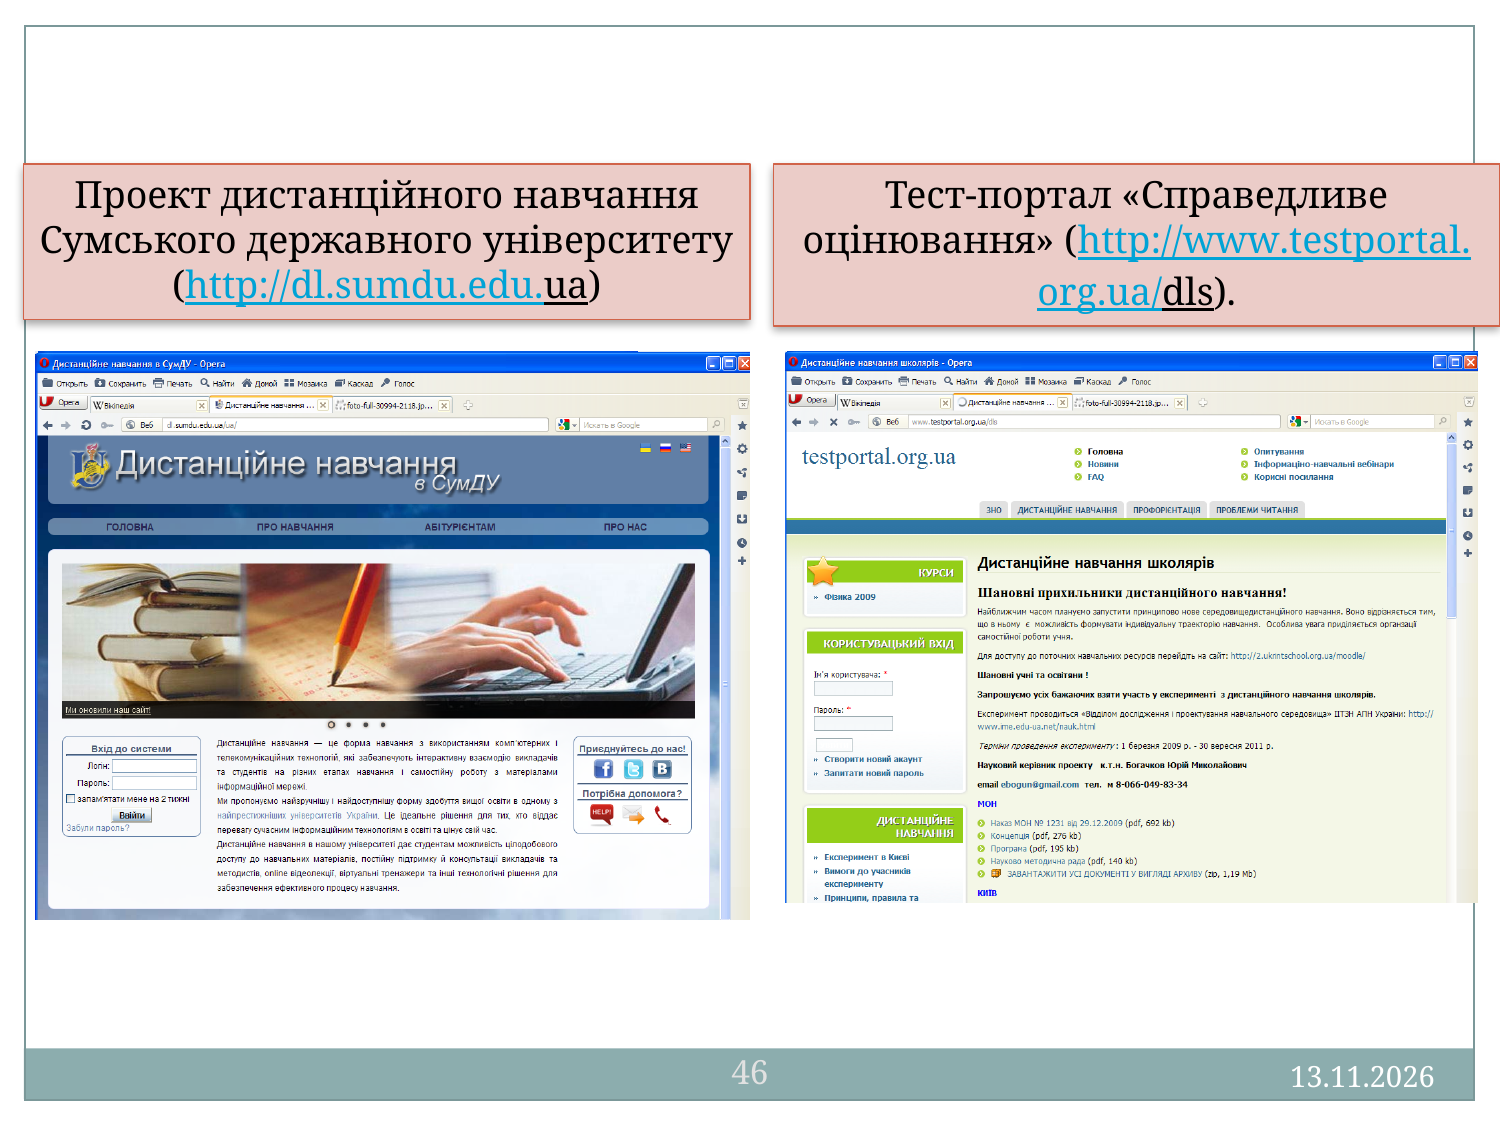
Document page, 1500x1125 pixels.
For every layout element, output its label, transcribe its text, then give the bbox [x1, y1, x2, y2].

slide_number 46 [699, 1037, 800, 1110]
footer [50, 1051, 638, 1112]
picture [34, 351, 751, 921]
text_box Тест-портал «Справедливе оцінювання» (http://www.testportal.org.ua/dls). [773, 163, 1500, 327]
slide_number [950, 1050, 1450, 1111]
picture [784, 351, 1478, 903]
text_box Проект дистанційного навчання Сумського державного університету (http://dl.sumdu.edu.ua) [23, 163, 751, 320]
